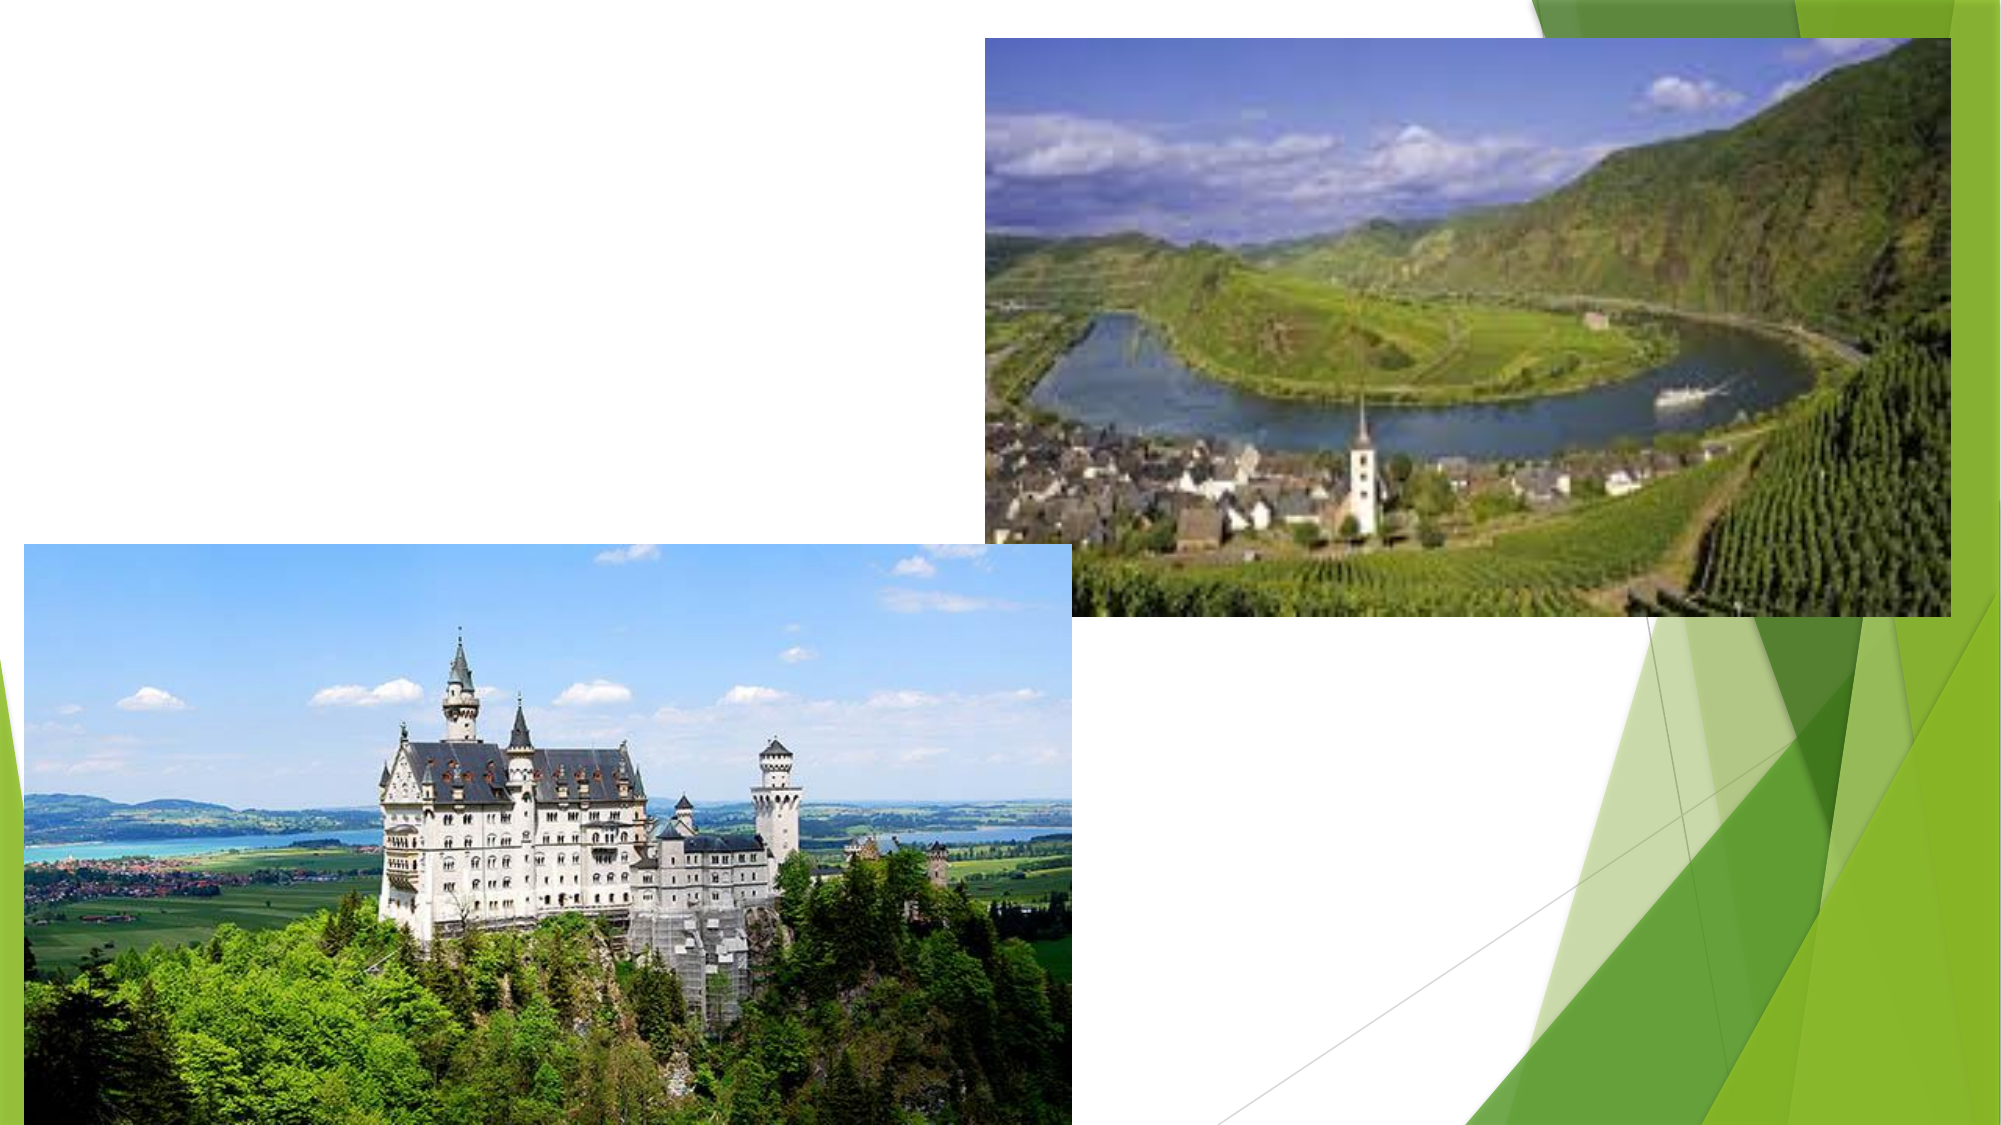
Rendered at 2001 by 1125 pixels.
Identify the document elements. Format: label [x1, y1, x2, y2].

list [23, 543, 1072, 1125]
picture [984, 37, 1952, 617]
